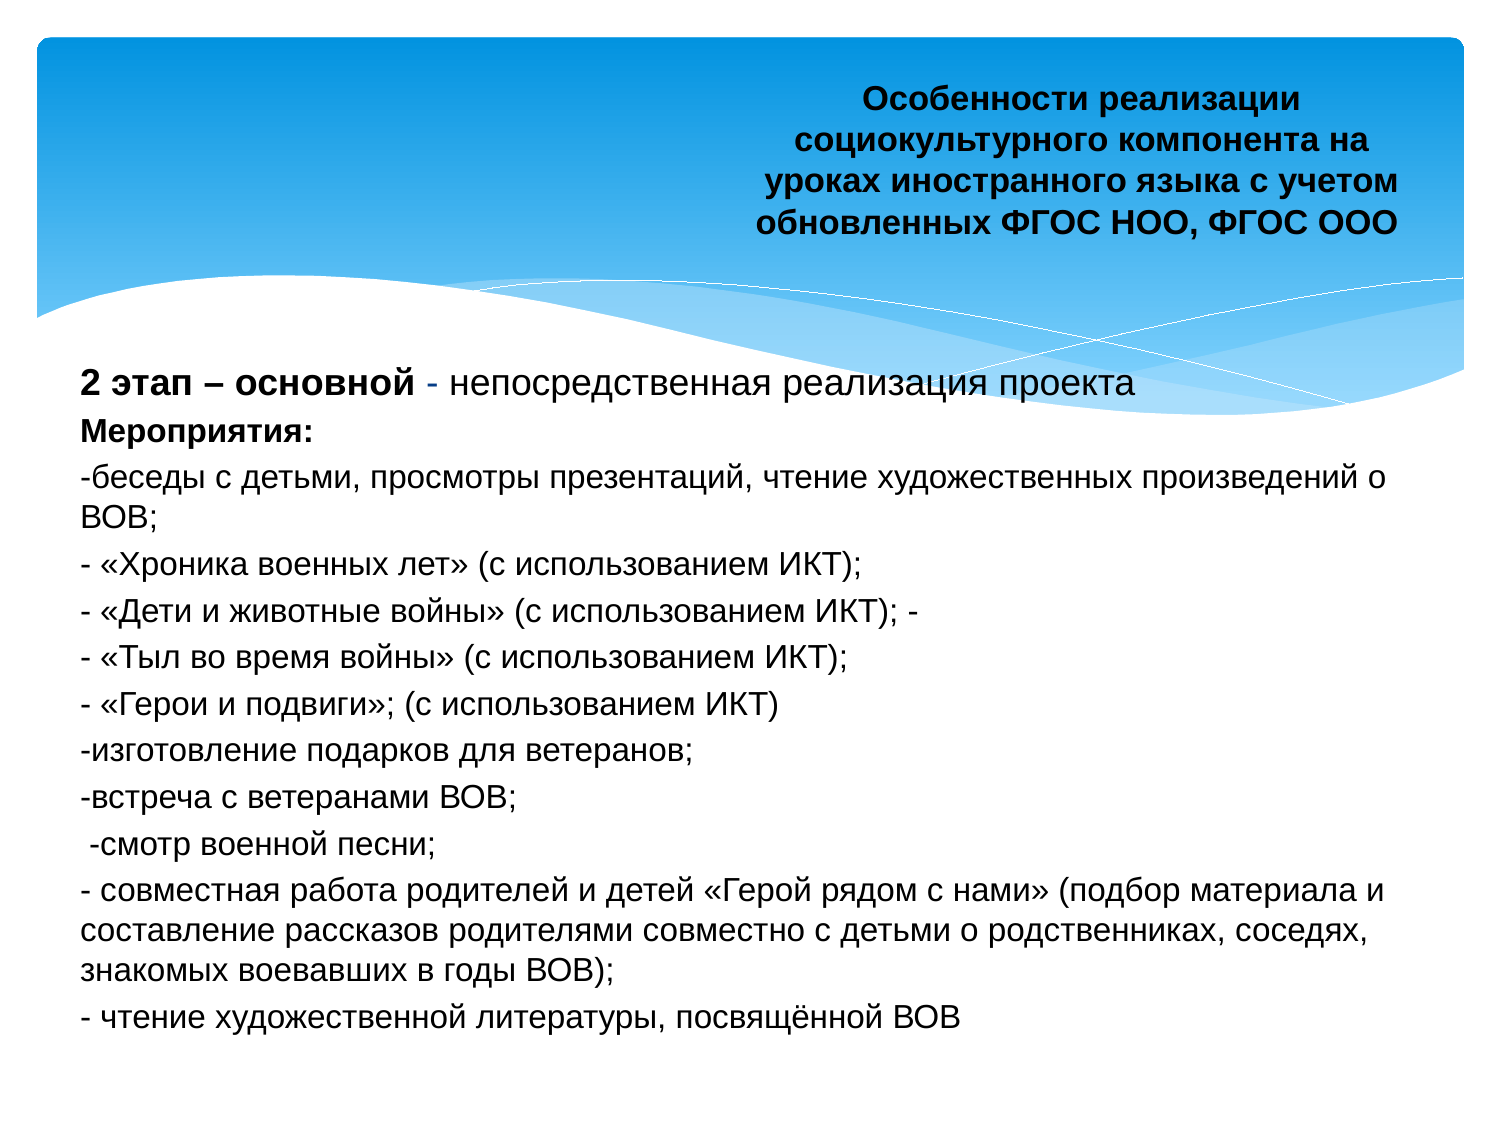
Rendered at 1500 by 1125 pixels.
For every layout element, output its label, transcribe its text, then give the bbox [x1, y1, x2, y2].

title Особенности реализации социокультурного компонента на уроках иностранного языка с учетом обновленных ФГОС НОО, ФГОС ООО [738, 55, 1425, 261]
list 2 этап – основной - непосредственная реализация проекта Мероприятия: -беседы с детьми, просмотры презентаций, чтение художественных произведений о ВОВ; - «Хроника военных лет» (с использованием ИКТ); - «Дети и животные войны» (с использованием ИКТ); - - «Тыл во время войны» (с использованием ИКТ); - «Герои и подвиги»; (с использованием ИКТ) -изготовление подарков для ветеранов; -встреча с ветеранами ВОВ; -смотр военной песни; - совместная работа родителей и детей «Герой рядом с нами» (подбор материала и составление рассказов родителями совместно с детьми о родственниках, соседях, знакомых воевавших в годы ВОВ); - чтение художественной литературы, посвящённой ВОВ [64, 349, 1459, 1047]
